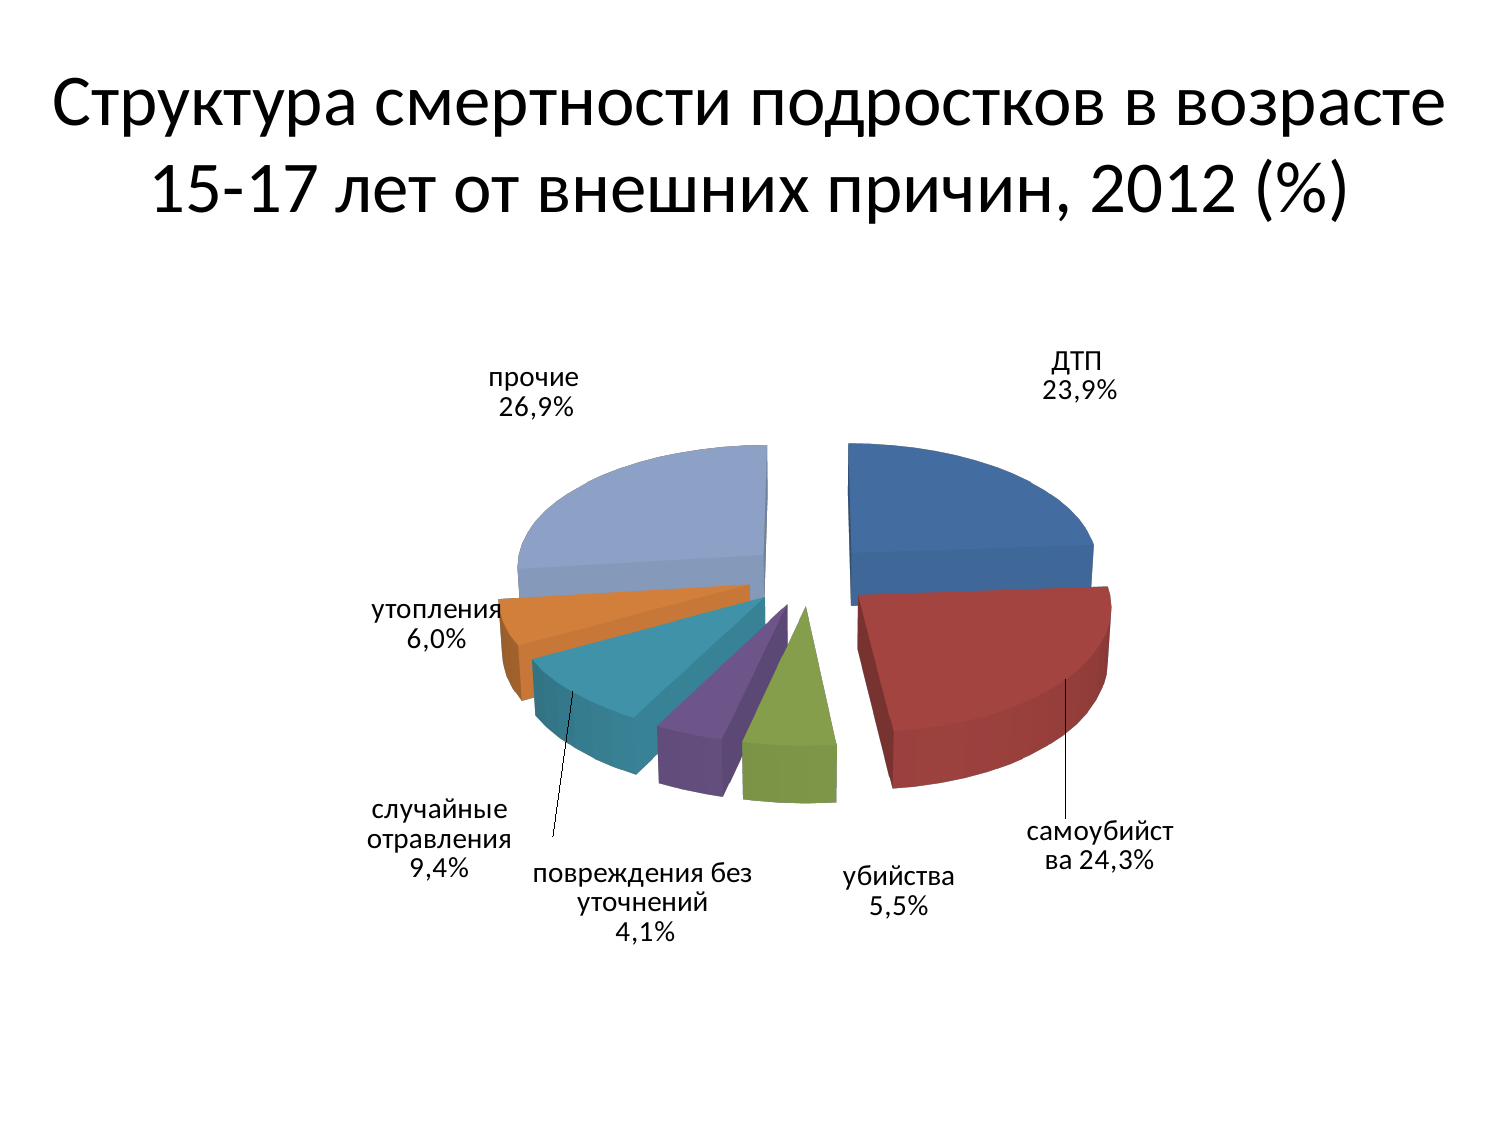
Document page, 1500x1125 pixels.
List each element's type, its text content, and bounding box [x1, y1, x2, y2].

chart [269, 292, 1244, 1047]
text_box Структура смертности подростков в возрасте 15-17 лет от внешних причин, 2012 (%) [35, 45, 1465, 233]
